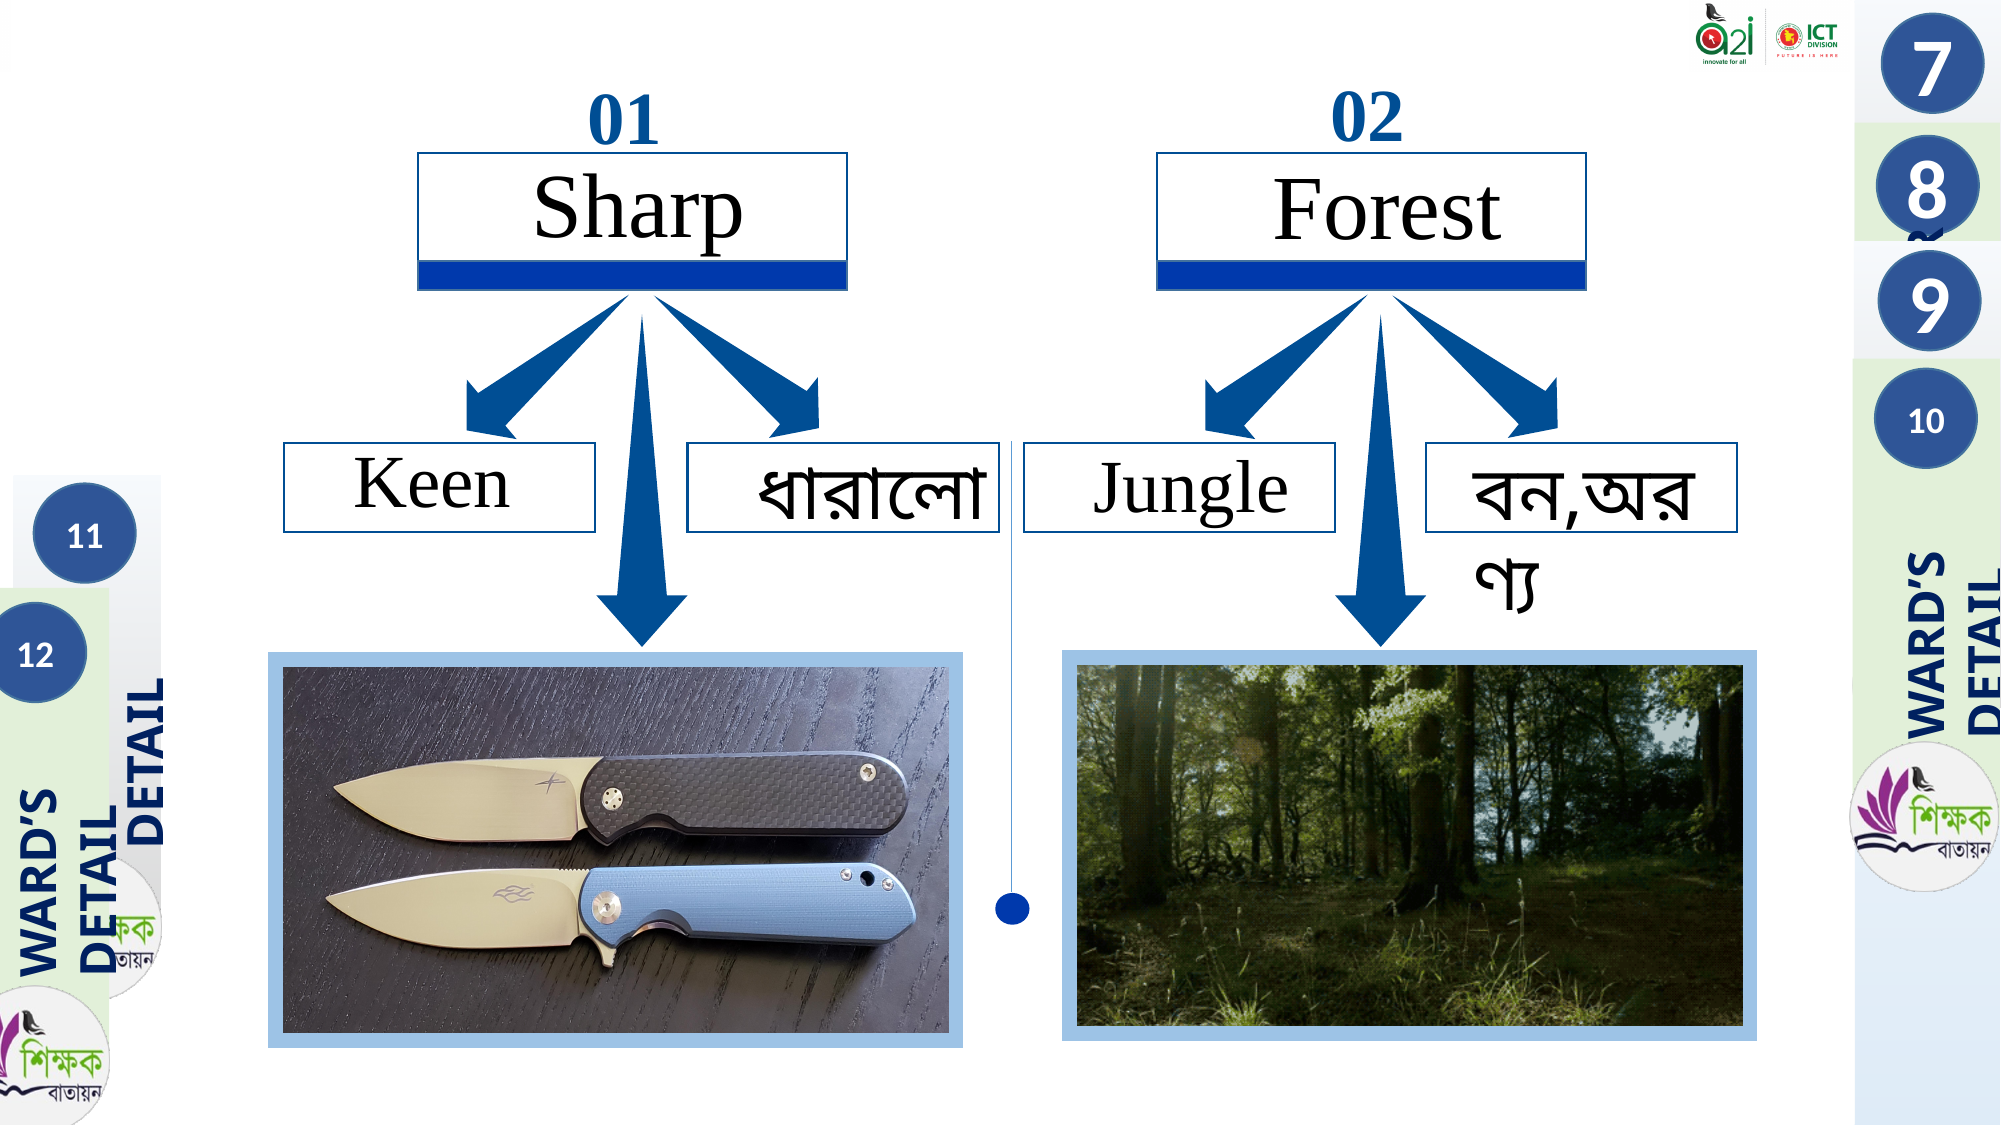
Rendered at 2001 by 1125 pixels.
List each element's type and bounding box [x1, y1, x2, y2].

text_box [0, 0, 110, 1125]
picture [282, 666, 949, 1034]
picture [1076, 664, 1743, 1027]
text_box [162, 0, 2000, 1125]
text_box [110, 0, 162, 1125]
text_box [995, 441, 1030, 925]
text_box [418, 152, 848, 290]
